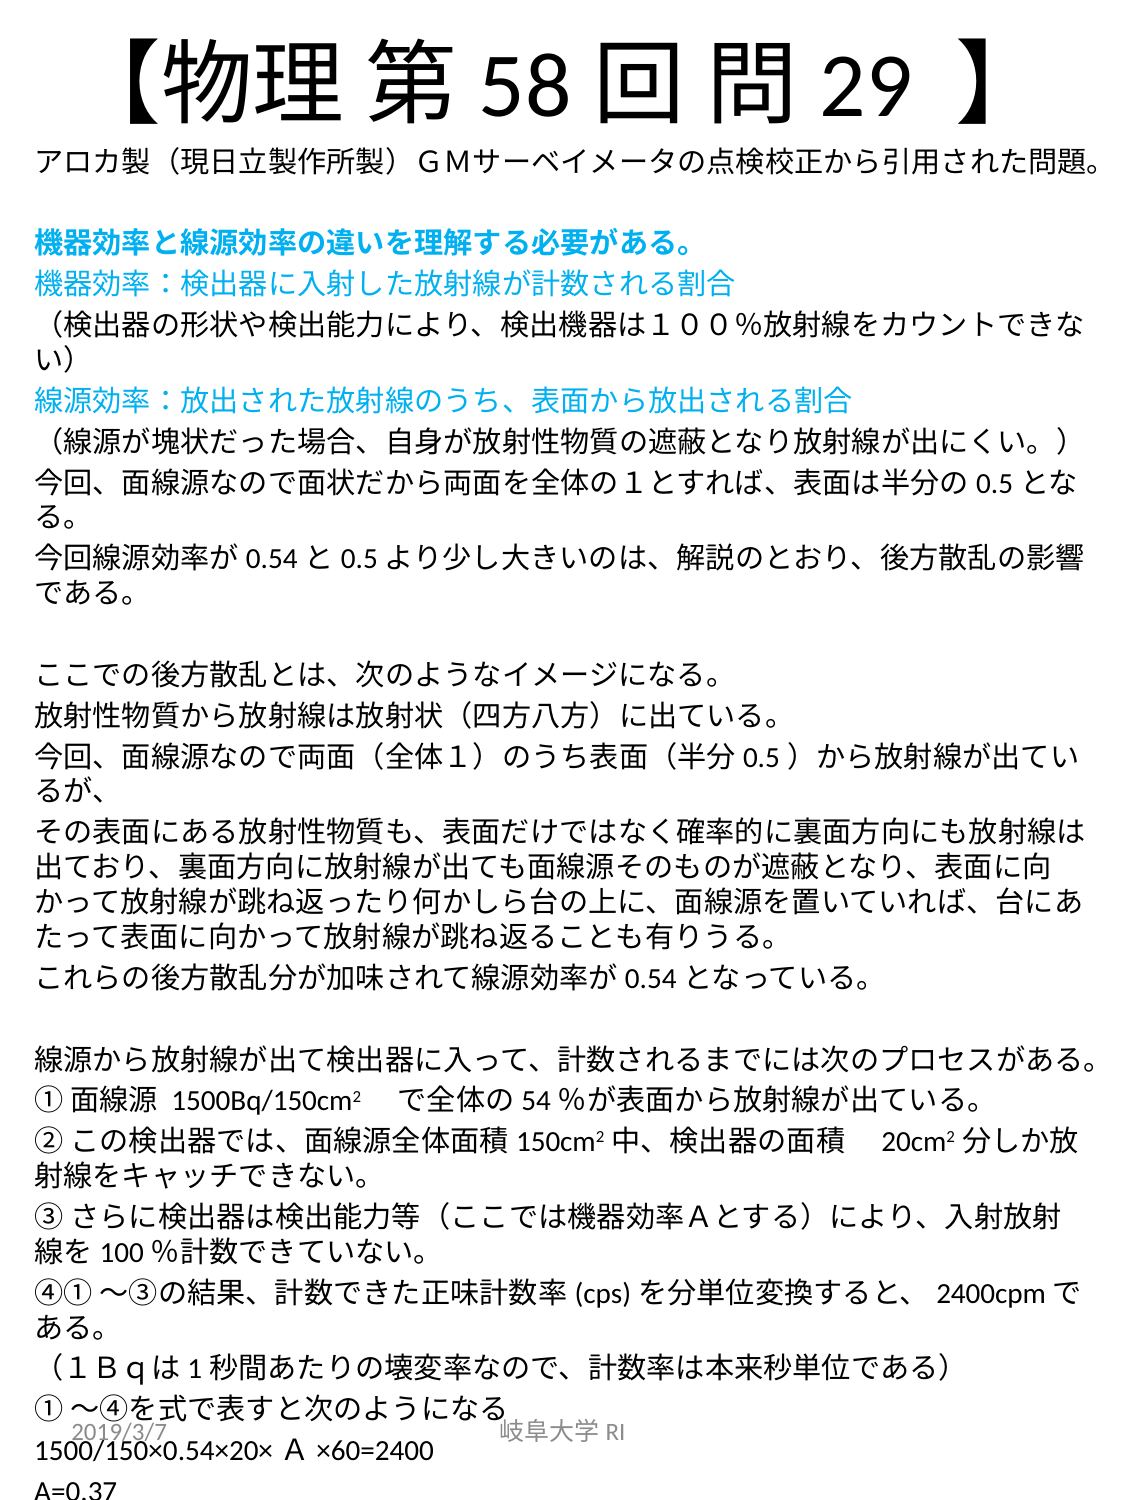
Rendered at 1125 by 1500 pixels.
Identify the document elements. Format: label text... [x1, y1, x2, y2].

list アロカ製（現日立製作所製）ＧＭサーベイメータの点検校正から引用された問題。 機器効率と線源効率の違いを理解する必要がある。 機器効率：検出器に入射した放射線が計数される割合 （検出器の形状や検出能力により、検出機器は１００％放射線をカウントできない） 線源効率：放出された放射線のうち、表面から放出される割合 （線源が塊状だった場合、自身が放射性物質の遮蔽となり放射線が出にくい。） 今回、面線源なので面状だから両面を全体の１とすれば、表面は半分の0.5となる。 今回線源効率が0.54と0.5より少し大きいのは、解説のとおり、後方散乱の影響である。 ここでの後方散乱とは、次のようなイメージになる。 放射性物質から放射線は放射状（四方八方）に出ている。 今回、面線源なので両面（全体１）のうち表面（半分0.5）から放射線が出ているが、 その表面にある放射性物質も、表面だけではなく確率的に裏面方向にも放射線は出ており、裏面方向に放射線が出ても面線源そのものが遮蔽となり、表面に向かって放射線が跳ね返ったり何かしら台の上に、面線源を置いていれば、台にあたって表面に向かって放射線が跳ね返ることも有りうる。 これらの後方散乱分が加味されて線源効率が0.54となっている。 線源から放射線が出て検出器に入って、計数されるまでには次のプロセスがある。 ①面線源 1500Bq/150cm2 で全体の54％が表面から放射線が出ている。 ②この検出器では、面線源全体面積150cm2中、検出器の面積 20cm2分しか放射線をキャッチできない。 ③さらに検出器は検出能力等（ここでは機器効率Ａとする）により、入射放射線を100％計数できていない。 ④①～③の結果、計数できた正味計数率(cps)を分単位変換すると、2400cpmである。 （１Ｂｑは1秒間あたりの壊変率なので、計数率は本来秒単位である） ①～④を式で表すと次のようになる 1500/150×0.54×20×Ａ×60=2400 A=0.37 [19, 135, 1106, 1365]
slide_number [56, 1390, 319, 1471]
footer 岐阜大学RI [384, 1390, 741, 1471]
title 【物理 第58回 問29 】 [54, 0, 1068, 135]
